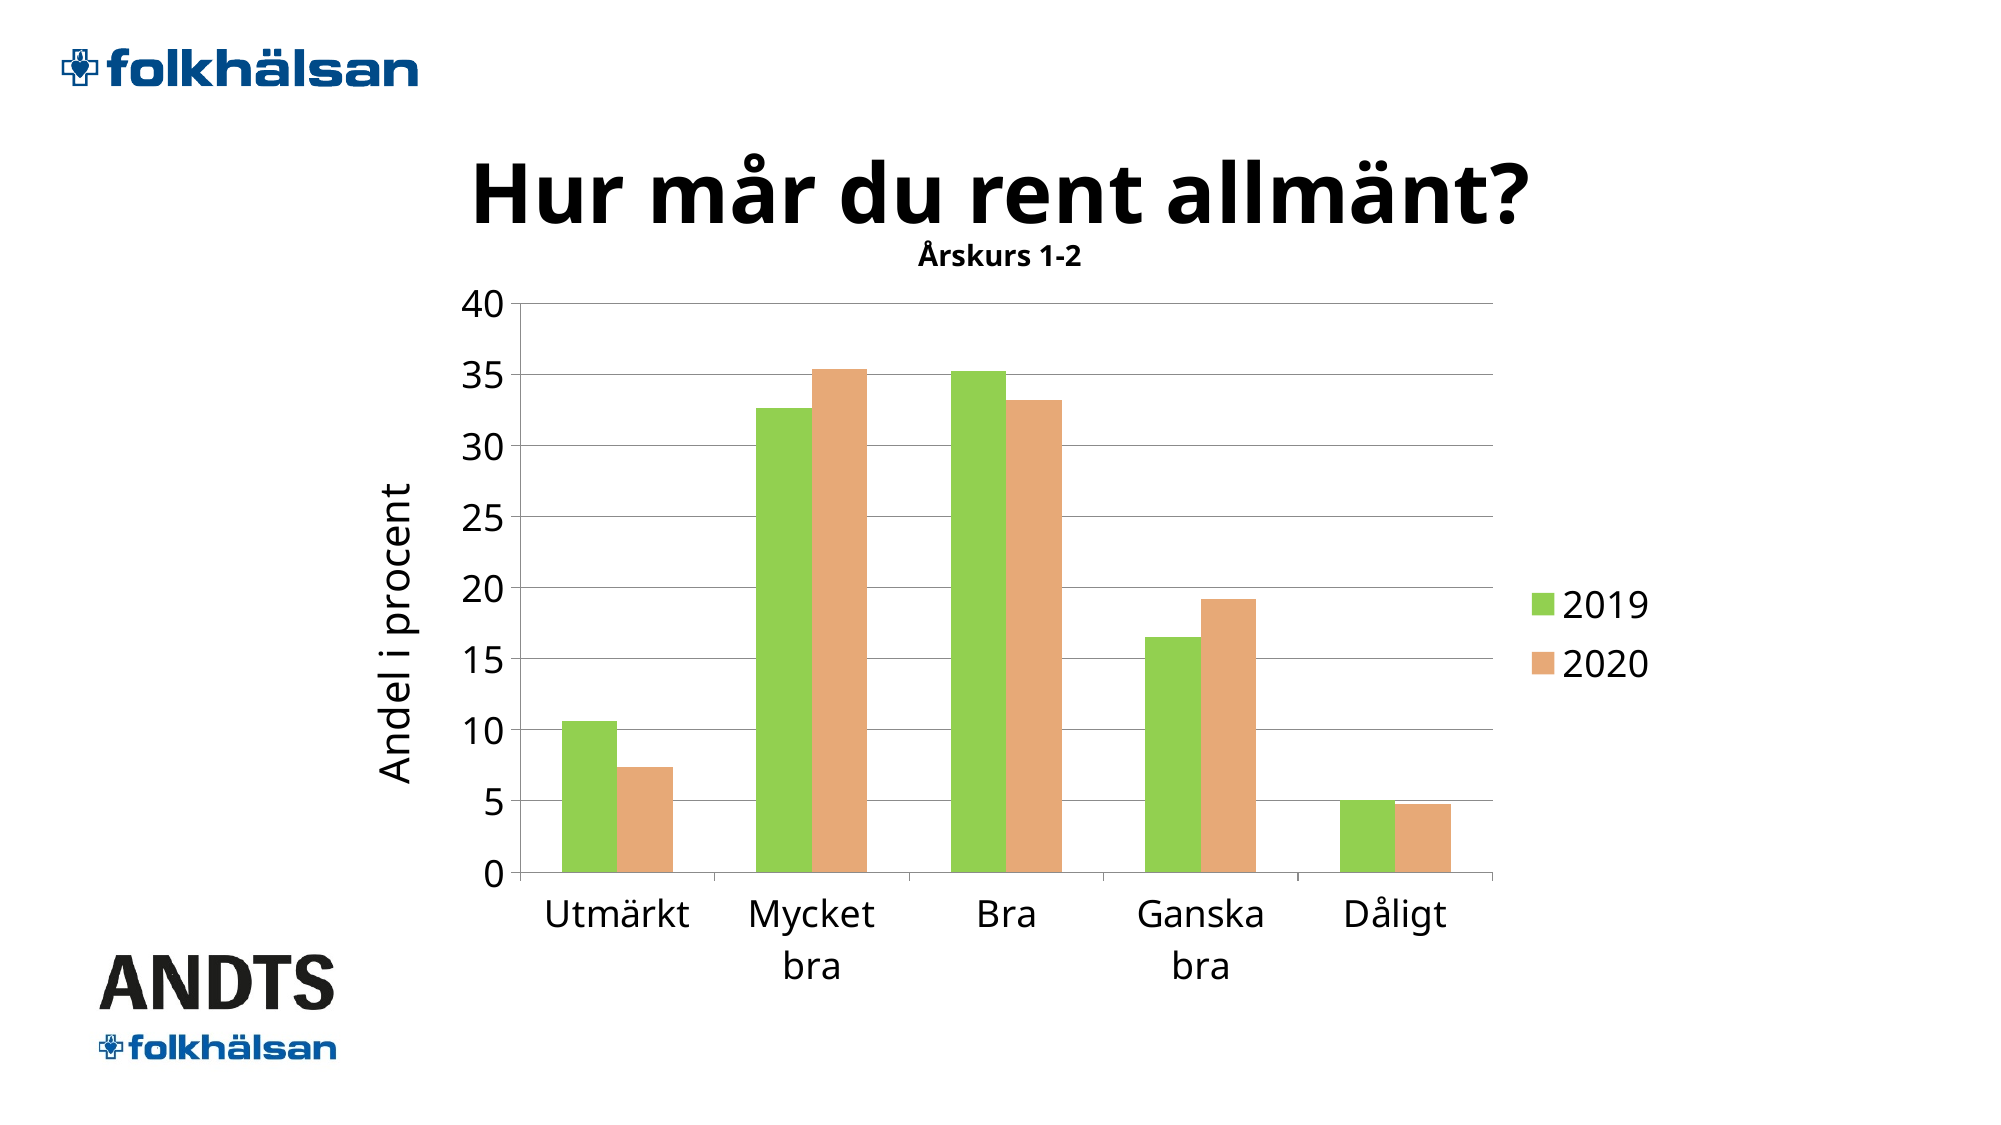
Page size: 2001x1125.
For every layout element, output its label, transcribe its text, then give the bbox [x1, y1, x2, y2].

picture [75, 925, 359, 1085]
picture [61, 48, 418, 87]
title Hur mår du rent allmänt? Årskurs 1-2 [450, 102, 1550, 262]
chart [324, 262, 1675, 1005]
